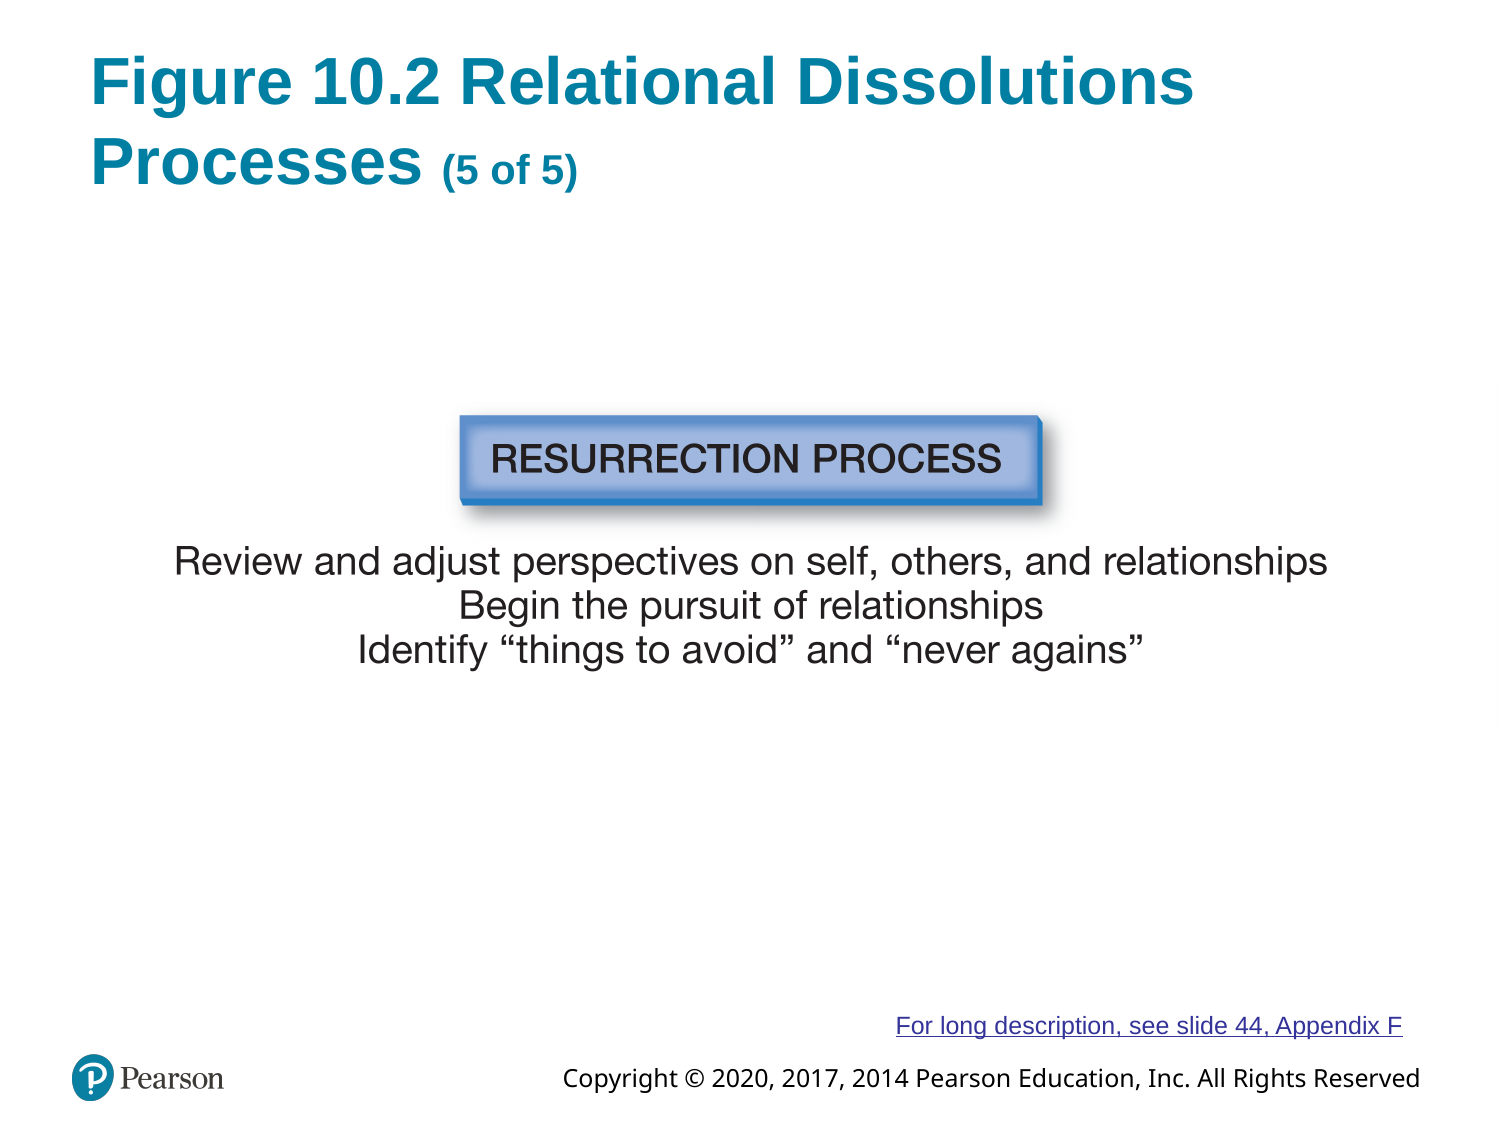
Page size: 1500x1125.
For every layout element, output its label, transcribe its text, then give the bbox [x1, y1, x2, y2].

picture [72, 1054, 88, 1070]
picture [80, 1063, 106, 1088]
title Figure 10.2 Relational Dissolutions Processes (5 of 5) [75, 37, 1425, 213]
picture [72, 1087, 83, 1101]
picture [98, 1054, 224, 1101]
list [0, 381, 1500, 732]
list For long description, see slide 44, Appendix F [880, 1007, 1434, 1055]
